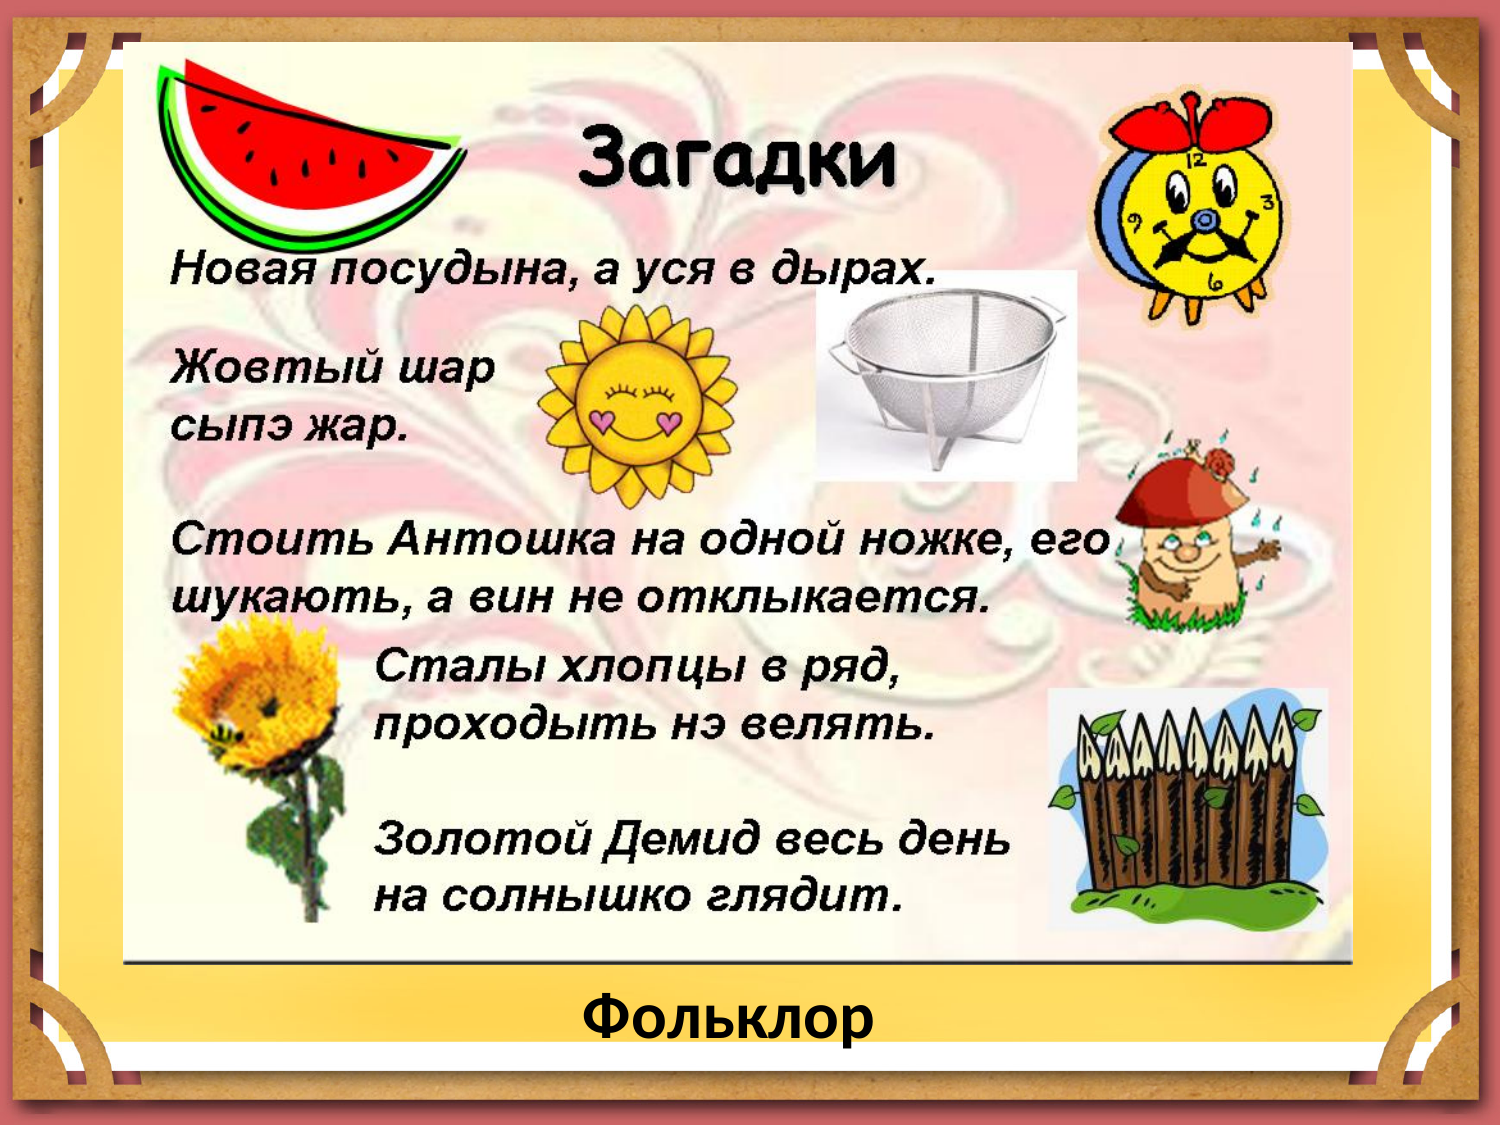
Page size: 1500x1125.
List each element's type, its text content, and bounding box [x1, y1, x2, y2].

picture [0, 0, 1500, 1125]
list Фольклор [312, 973, 1341, 1036]
